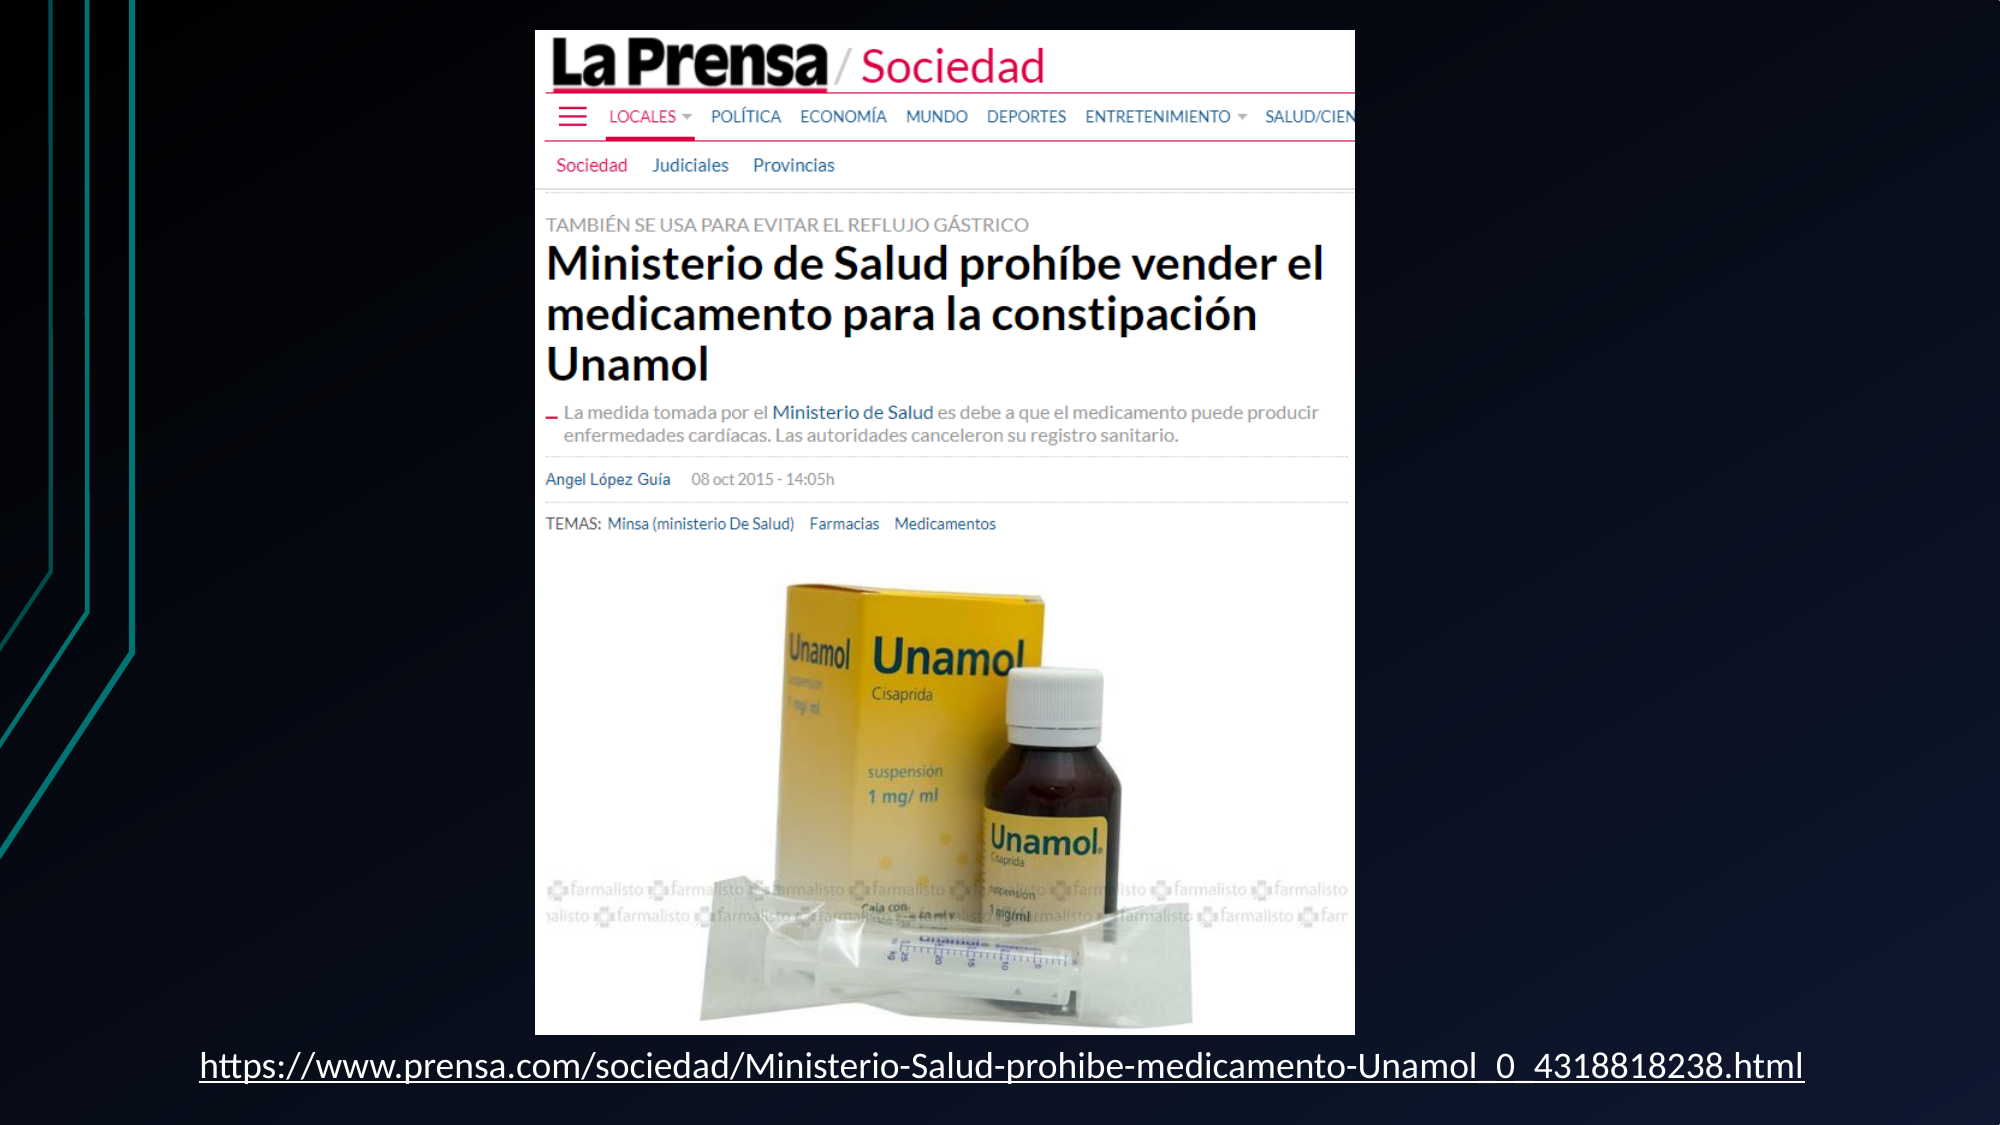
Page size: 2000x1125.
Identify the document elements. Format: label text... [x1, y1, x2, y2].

picture [535, 30, 1355, 1036]
text_box https://www.prensa.com/sociedad/Ministerio-Salud-prohibe-medicamento-Unamol_0_4318818238.html [184, 1033, 1851, 1094]
